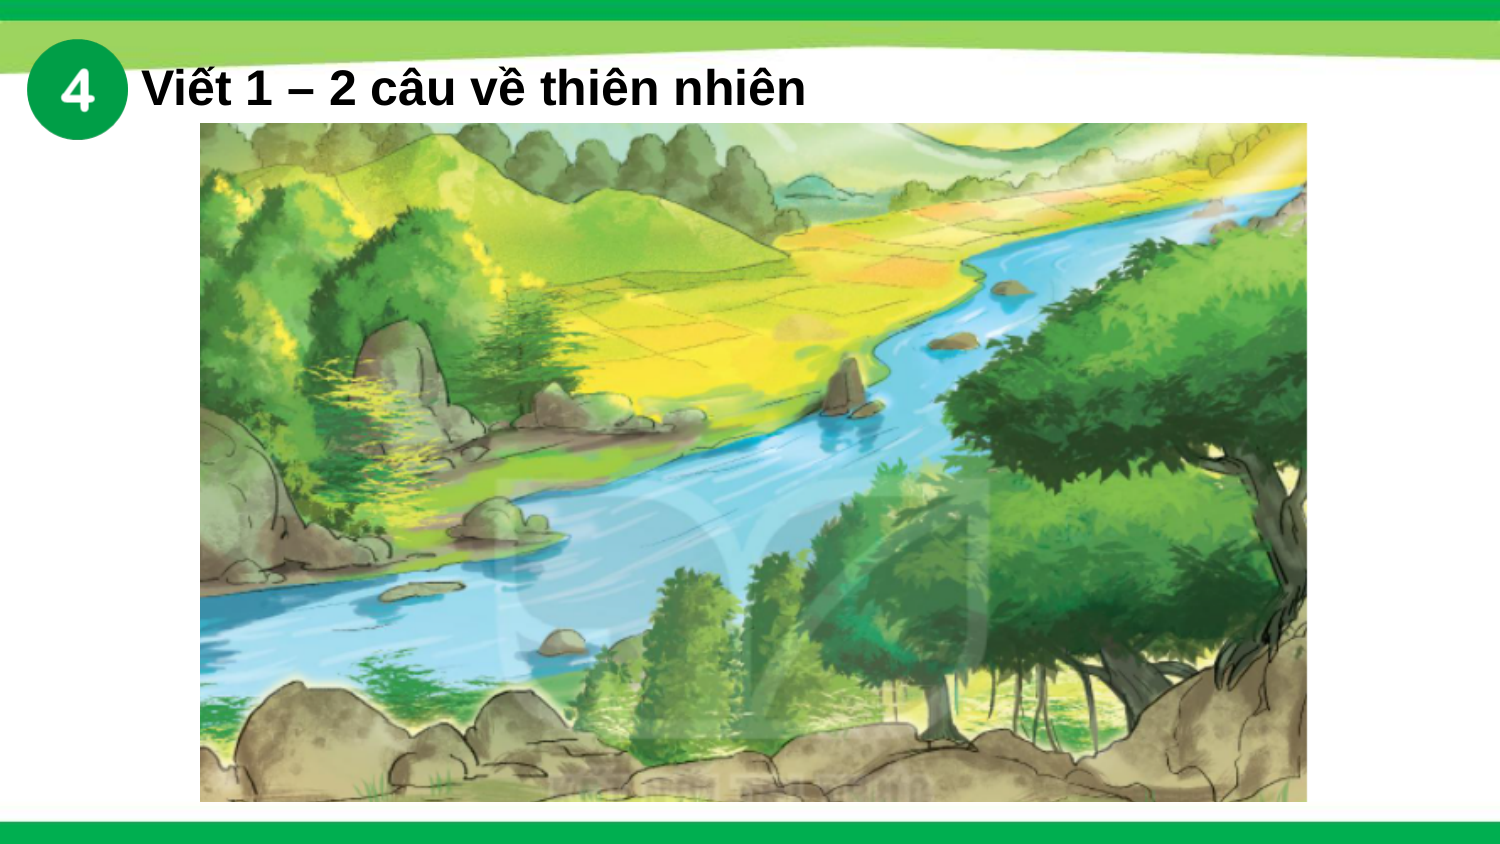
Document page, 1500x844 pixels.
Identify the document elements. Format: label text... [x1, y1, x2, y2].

text_box Viết 1 – 2 câu về thiên nhiên [136, 47, 1413, 123]
picture [0, 0, 1500, 844]
